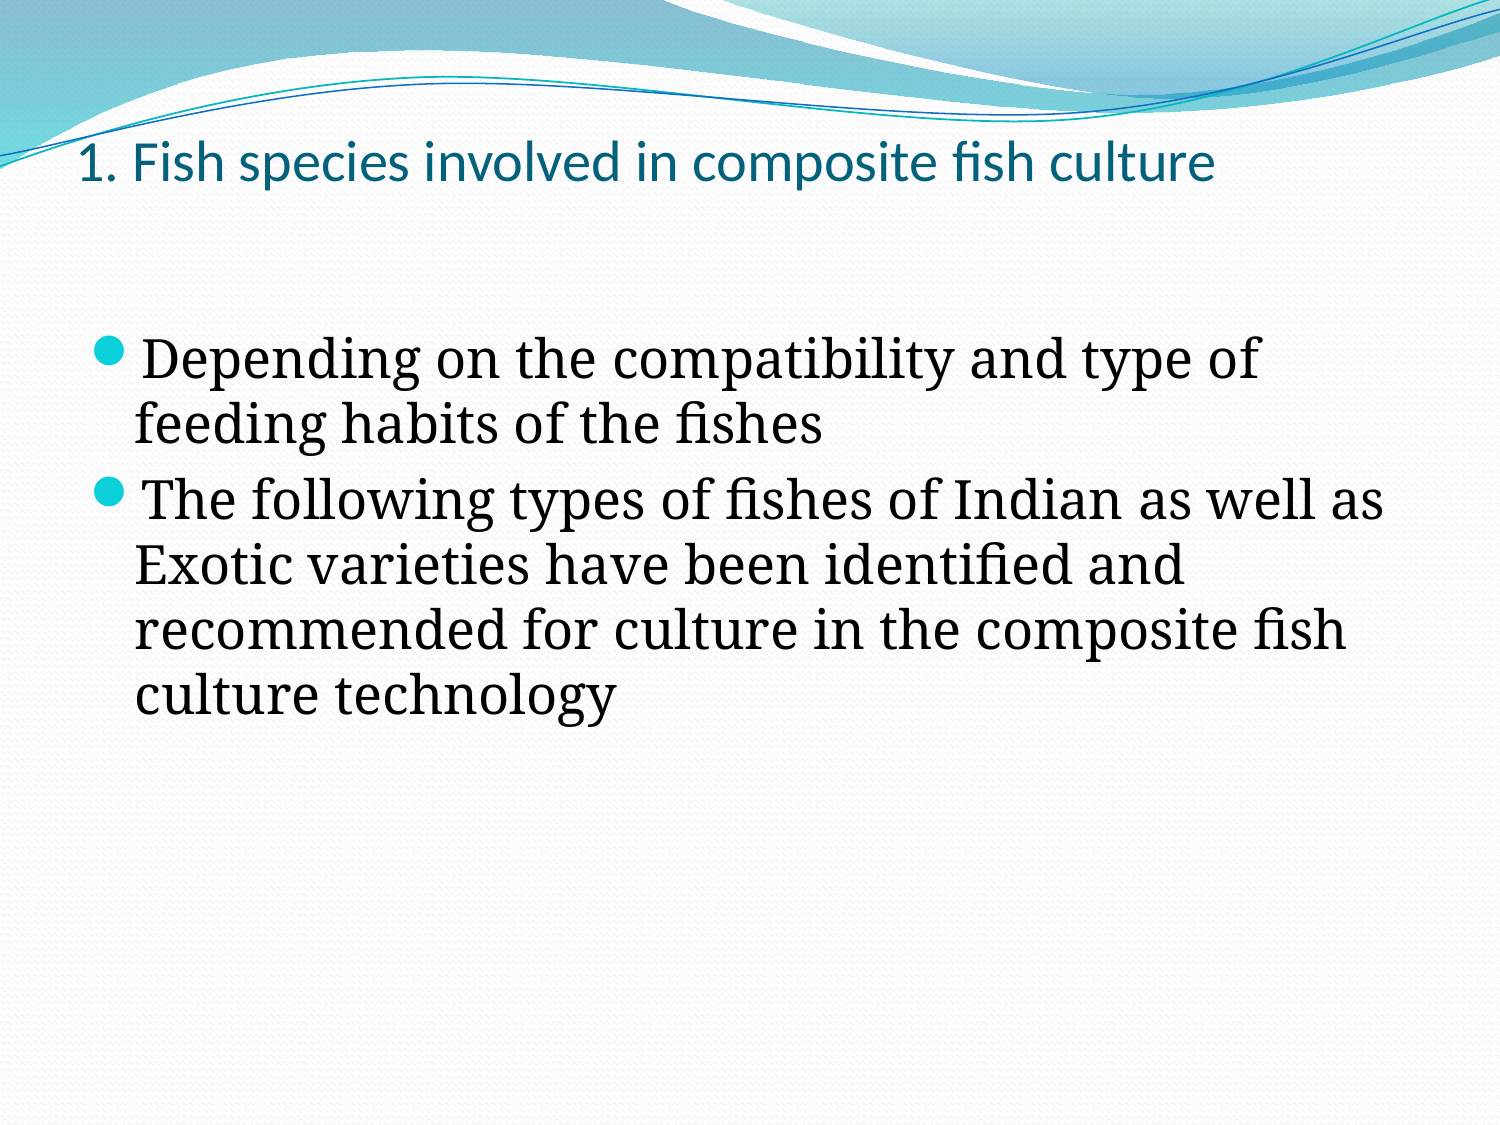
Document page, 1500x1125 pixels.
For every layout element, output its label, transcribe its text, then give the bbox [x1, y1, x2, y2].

list Depending on the compatibility and type of feeding habits of the fishes The following types of fishes of Indian as well as Exotic varieties have been identified and recommended for culture in the composite fish culture technology [75, 317, 1425, 1038]
title 1. Fish species involved in composite fish culture [75, 115, 1425, 303]
